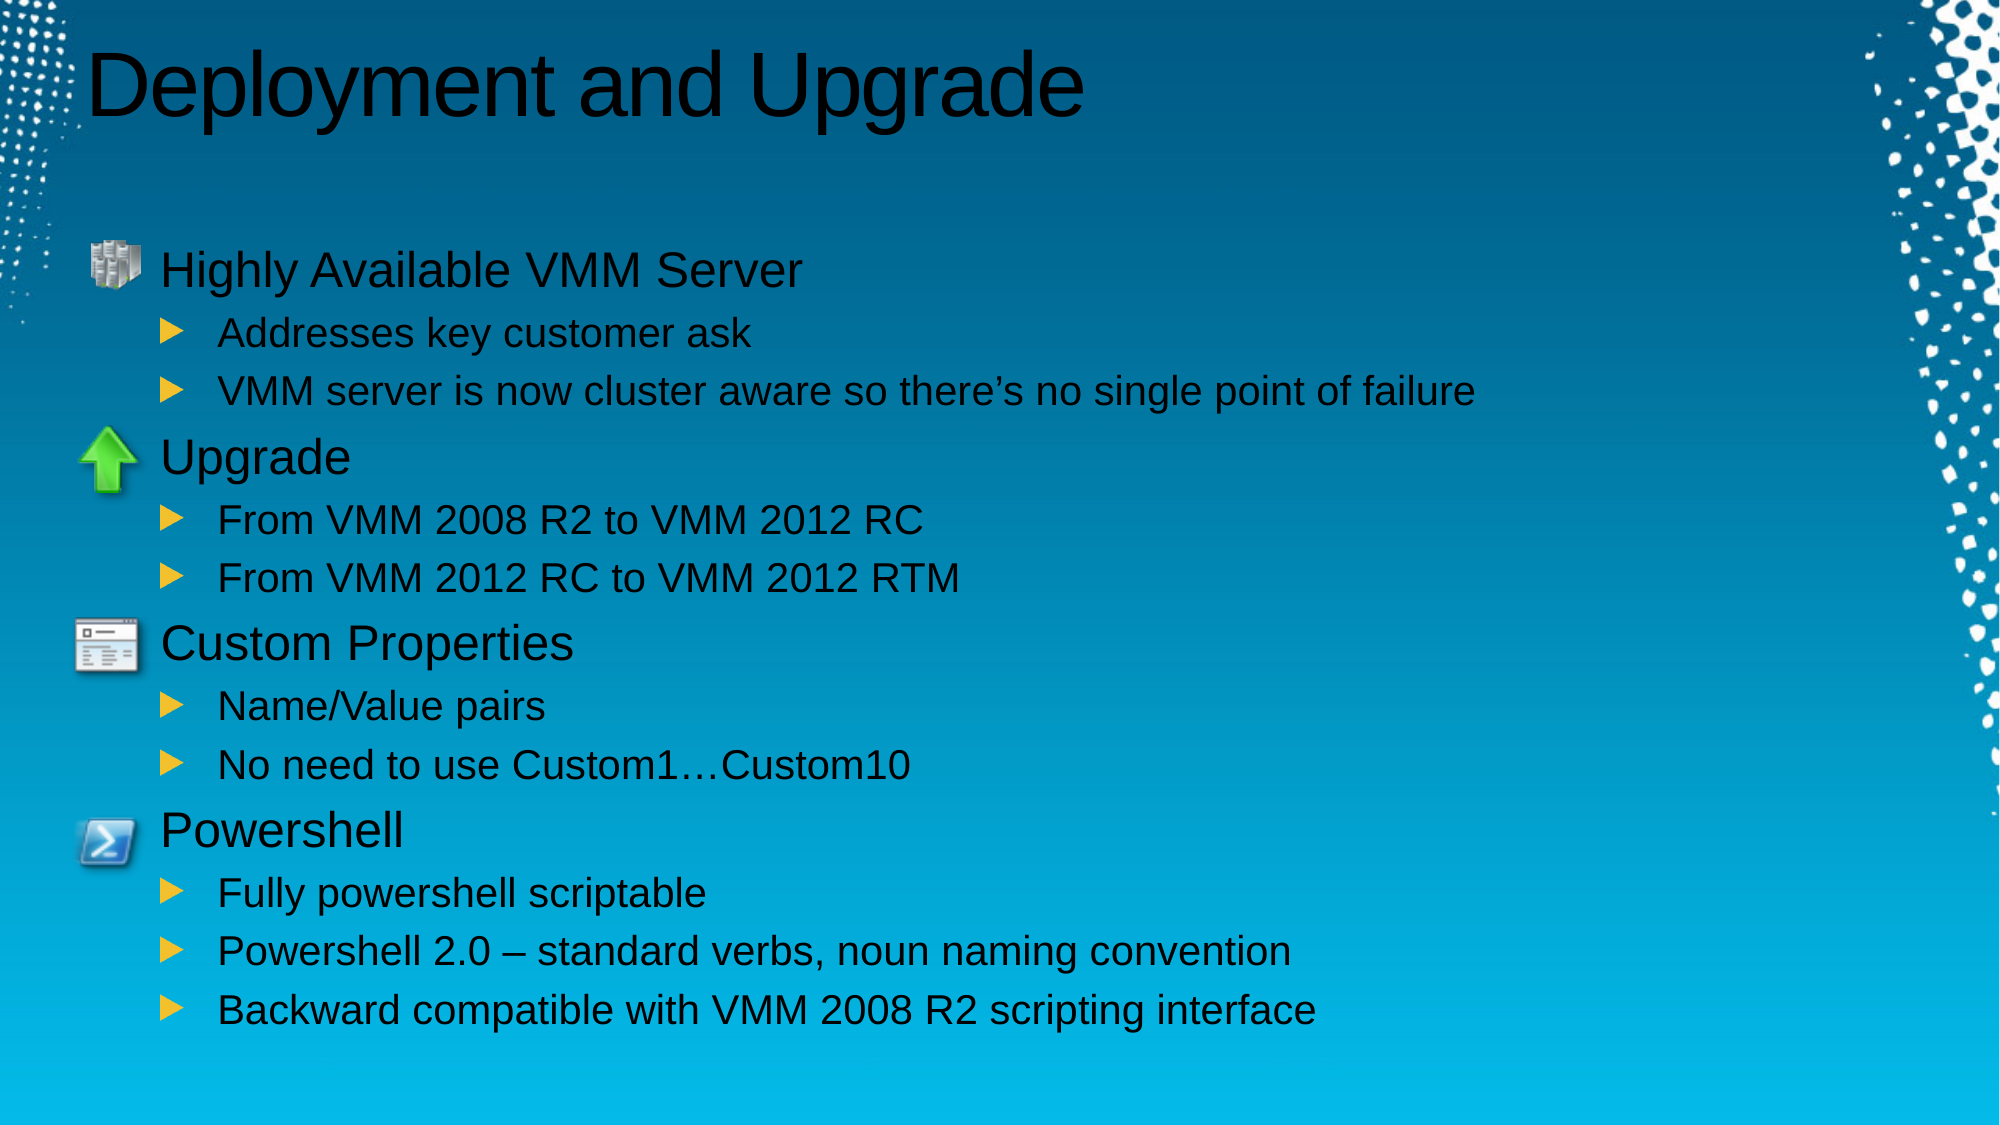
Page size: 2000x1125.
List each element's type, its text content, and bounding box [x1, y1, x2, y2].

picture [33, 116, 40, 124]
picture [1988, 547, 2000, 561]
picture [1972, 570, 1986, 583]
picture [18, 0, 29, 6]
picture [1993, 321, 2000, 339]
picture [1915, 109, 1924, 119]
picture [1926, 344, 1939, 358]
picture [1930, 291, 1941, 297]
picture [29, 27, 38, 38]
list Highly Available VMM Server Addresses key customer ask VMM server is now cluster aware so there’s no single point of failure Upgrade From VMM 2008 R2 to VMM 2012 RC From VMM 2012 RC to VMM 2012 RTM Custom Properties Name/Value pairs No need to use Custom1…Custom10 Powershell Fully powershell scriptable Powershell 2.0 – standard verbs, noun naming convention Backward compatible with VMM 2008 R2 scripting interface [85, 237, 1914, 1125]
picture [161, 564, 182, 587]
picture [1935, 177, 1945, 189]
picture [1974, 683, 1985, 694]
picture [1955, 246, 1965, 256]
picture [33, 88, 42, 97]
picture [1958, 445, 1968, 460]
picture [42, 31, 53, 39]
picture [1981, 604, 2000, 620]
picture [1970, 426, 1980, 436]
picture [9, 84, 15, 91]
picture [1988, 691, 2000, 709]
picture [1969, 625, 1985, 642]
picture [1963, 589, 1976, 607]
picture [1919, 367, 1930, 378]
picture [3, 10, 11, 18]
picture [1983, 404, 1992, 414]
picture [1980, 460, 1987, 469]
picture [1968, 481, 1978, 492]
picture [1925, 87, 1941, 99]
picture [161, 506, 182, 529]
picture [1921, 0, 1934, 8]
picture [1948, 413, 1958, 424]
picture [45, 16, 55, 24]
picture [17, 129, 23, 136]
picture [1938, 122, 1950, 133]
picture [161, 378, 182, 401]
picture [1979, 657, 1995, 676]
picture [34, 101, 43, 111]
picture [1990, 492, 2000, 505]
picture [1994, 382, 2000, 391]
picture [1957, 187, 1971, 200]
picture [1914, 308, 1929, 326]
picture [16, 22, 23, 34]
picture [38, 74, 47, 80]
picture [31, 131, 37, 138]
picture [0, 155, 5, 163]
picture [43, 42, 49, 53]
picture [1991, 747, 2000, 765]
picture [161, 751, 182, 774]
picture [1942, 465, 1958, 483]
picture [1950, 359, 1960, 366]
picture [6, 97, 12, 105]
picture [1935, 379, 1948, 391]
picture [1960, 392, 1970, 403]
picture [11, 55, 21, 64]
picture [0, 24, 9, 33]
picture [10, 69, 17, 78]
picture [1991, 637, 2000, 652]
picture [1982, 714, 1993, 729]
picture [1928, 399, 1939, 415]
picture [1963, 278, 1976, 291]
picture [1911, 223, 1918, 230]
picture [1922, 200, 1934, 207]
picture [161, 319, 182, 342]
picture [1945, 213, 1955, 220]
picture [1972, 312, 1985, 322]
picture [1973, 368, 1982, 380]
picture [1935, 431, 1946, 449]
picture [1892, 212, 1902, 216]
picture [92, 241, 140, 290]
picture [26, 57, 34, 68]
picture [1946, 155, 1961, 167]
picture [1963, 335, 1972, 344]
title Deployment and Upgrade [85, 37, 1914, 138]
picture [1952, 502, 1967, 516]
picture [1963, 535, 1977, 550]
picture [55, 62, 62, 69]
picture [76, 618, 138, 671]
picture [18, 13, 26, 19]
picture [78, 426, 138, 492]
picture [30, 14, 40, 23]
picture [1953, 301, 1962, 312]
picture [1984, 349, 1992, 357]
picture [54, 76, 60, 83]
picture [1942, 269, 1953, 276]
picture [1978, 517, 1987, 527]
picture [58, 32, 66, 41]
picture [56, 47, 64, 55]
picture [1914, 274, 1920, 291]
picture [1992, 438, 2000, 448]
picture [28, 42, 36, 53]
picture [1914, 164, 1923, 177]
picture [1920, 257, 1932, 264]
picture [1955, 557, 1965, 573]
picture [13, 41, 25, 49]
picture [161, 693, 182, 716]
picture [1898, 188, 1912, 198]
picture [161, 996, 182, 1019]
picture [33, 0, 42, 10]
picture [161, 938, 182, 961]
picture [16, 143, 21, 151]
picture [76, 818, 135, 865]
picture [1995, 582, 2000, 595]
picture [1929, 27, 1945, 45]
picture [1932, 235, 1943, 241]
picture [0, 40, 9, 45]
picture [41, 59, 48, 67]
picture [1925, 141, 1935, 155]
picture [47, 0, 57, 10]
picture [1941, 324, 1952, 332]
picture [24, 72, 32, 79]
picture [1946, 525, 1956, 533]
picture [1935, 0, 2000, 306]
picture [1889, 152, 1901, 166]
picture [161, 879, 182, 902]
